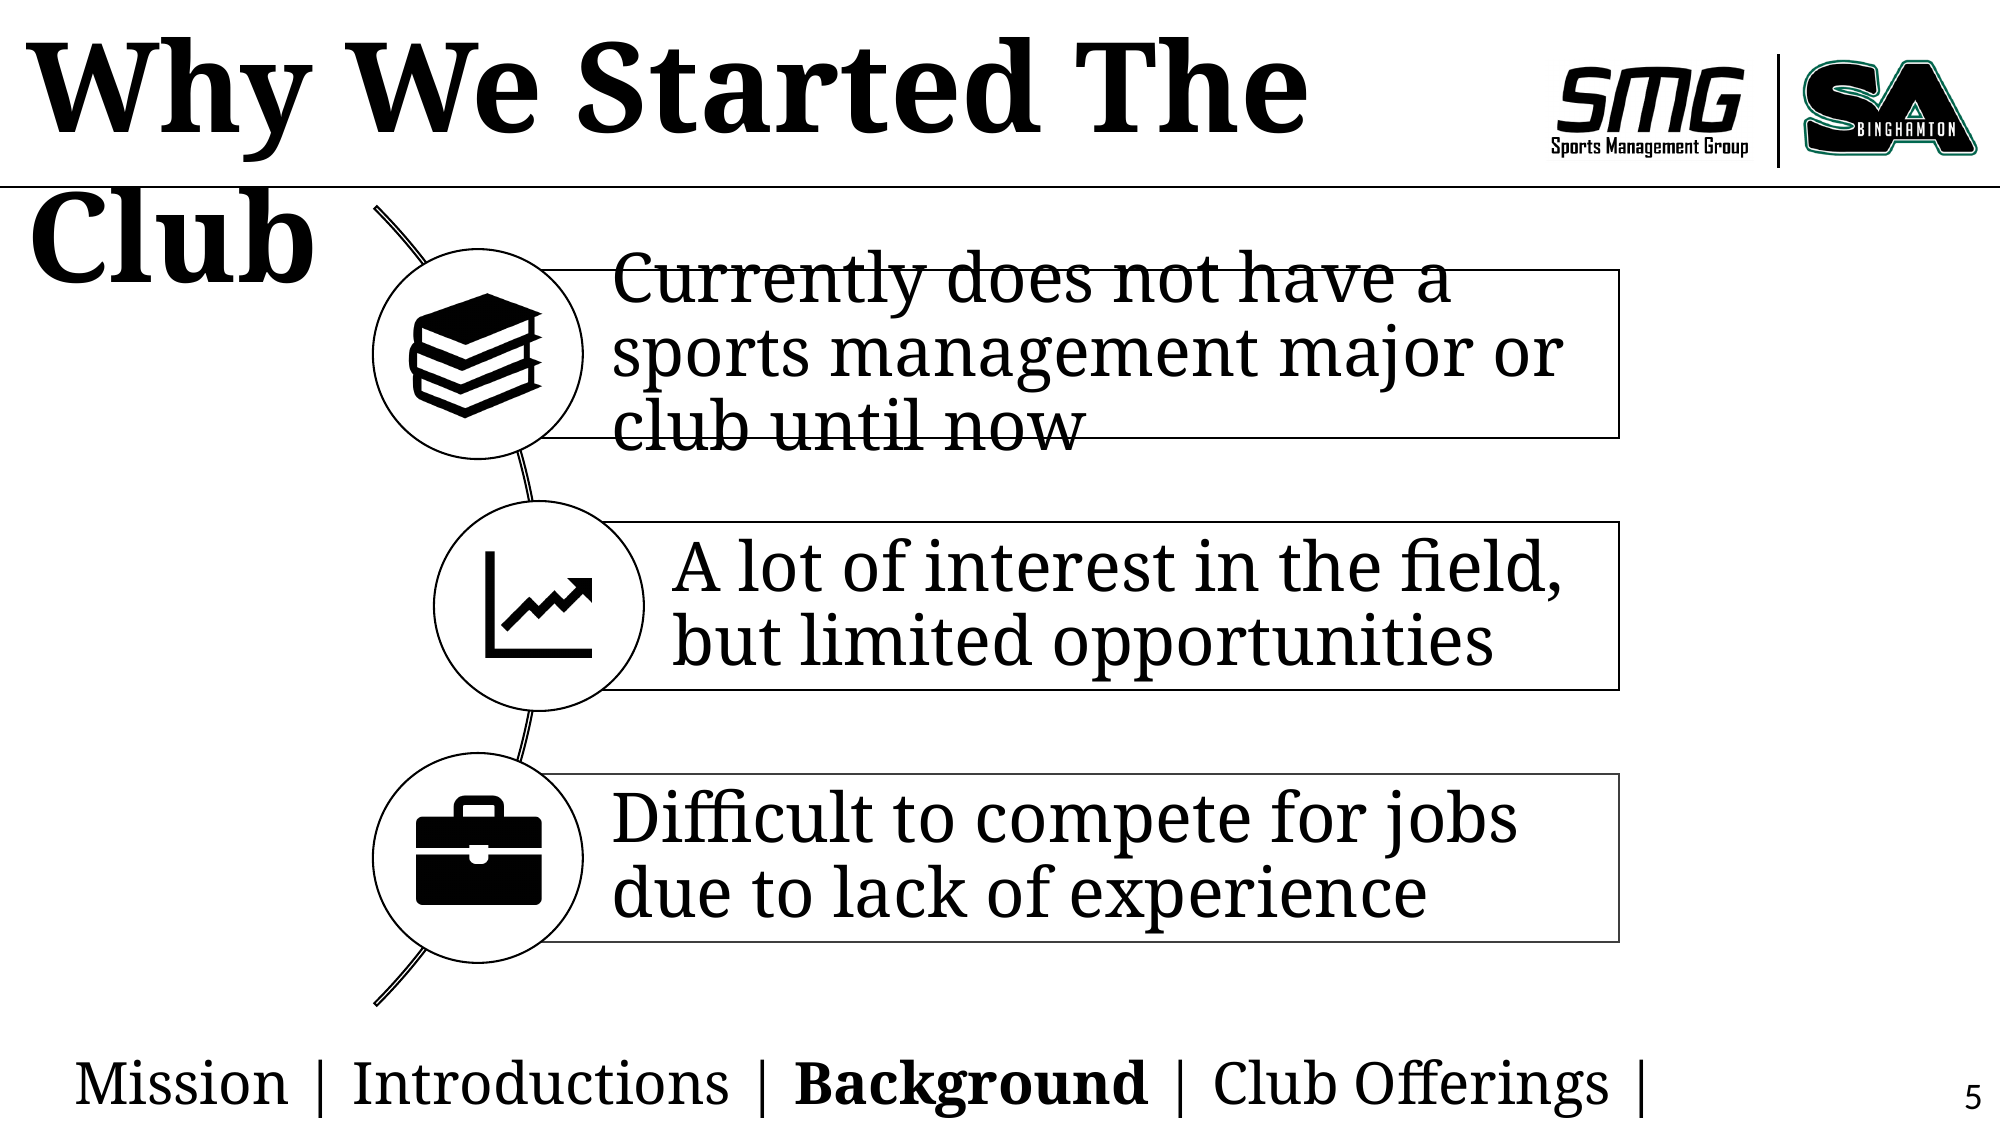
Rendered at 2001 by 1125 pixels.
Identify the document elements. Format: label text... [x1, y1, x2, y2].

text_box Why We Started The Club [11, 0, 1639, 315]
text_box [361, 185, 1631, 1026]
text_box [1639, 0, 2000, 188]
text_box [0, 0, 11, 188]
picture [1544, 59, 1754, 163]
text_box 5 [1946, 1064, 2000, 1124]
picture [463, 529, 614, 680]
text_box Mission | Introductions | Background | Club Offerings | Schedule| Questions [59, 1039, 1939, 1125]
picture [400, 280, 551, 431]
picture [1802, 59, 1978, 156]
picture [400, 778, 551, 929]
